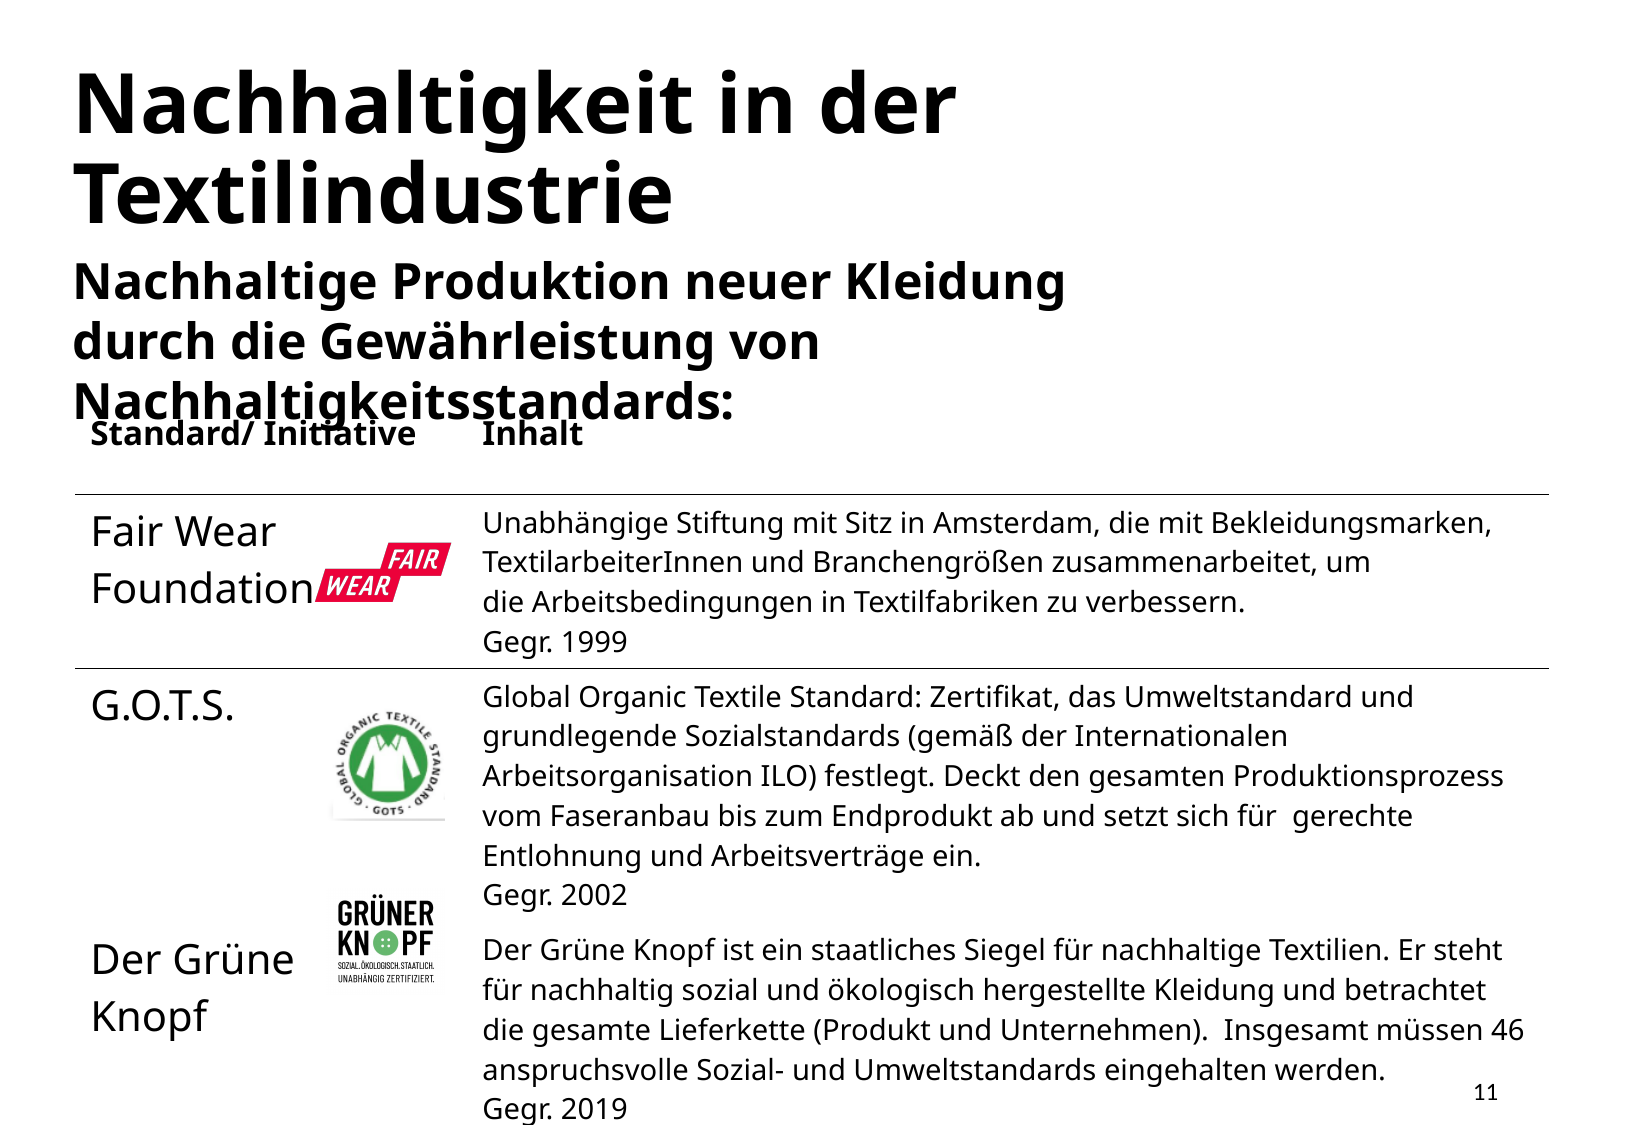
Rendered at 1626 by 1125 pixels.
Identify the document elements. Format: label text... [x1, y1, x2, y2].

table_cell G.O.T.S. [75, 669, 467, 922]
picture [326, 888, 445, 995]
text_box Nachhaltige Produktion neuer Kleidung durch die Gewährleistung von Nachhaltigkeitsstandards: [57, 242, 1223, 437]
table_cell Global Organic Textile Standard: Zertifikat, das Umweltstandard und grundlegende Sozialstandards (gemäß der Internationalen Arbeitsorganisation ILO) festlegt. Deckt den gesamten Produktionsprozess vom Faseranbau bis zum Endprodukt ab und setzt sich für gerechte Entlohnung und Arbeitsverträge ein. Gegr. 2002 [467, 669, 1549, 922]
picture [326, 703, 445, 822]
table_cell Der Grüne Knopf ist ein staatliches Siegel für nachhaltige Textilien. Er steht für nachhaltig sozial und ökologisch hergestellte Kleidung und betrachtet die gesamte Lieferkette (Produkt und Unternehmen). Insgesamt müssen 46 anspruchsvolle Sozial- und Umweltstandards eingehalten werden. Gegr. 2019 [467, 922, 1549, 1125]
text_box Nachhaltigkeit in der Textilindustrie [57, 38, 1532, 249]
table_cell Der Grüne Knopf [75, 922, 467, 1125]
table_cell Unabhängige Stiftung mit Sitz in Amsterdam, die mit Bekleidungsmarken, TextilarbeiterInnen und Branchengrößen zusammenarbeitet, um die Arbeitsbedingungen in Textilfabriken zu verbessern. Gegr. 1999 [467, 495, 1549, 668]
table_header Standard/ Initiative [75, 437, 467, 494]
table_header Inhalt [467, 402, 1549, 494]
table_cell Fair Wear Foundation [75, 495, 467, 668]
picture [309, 536, 458, 610]
